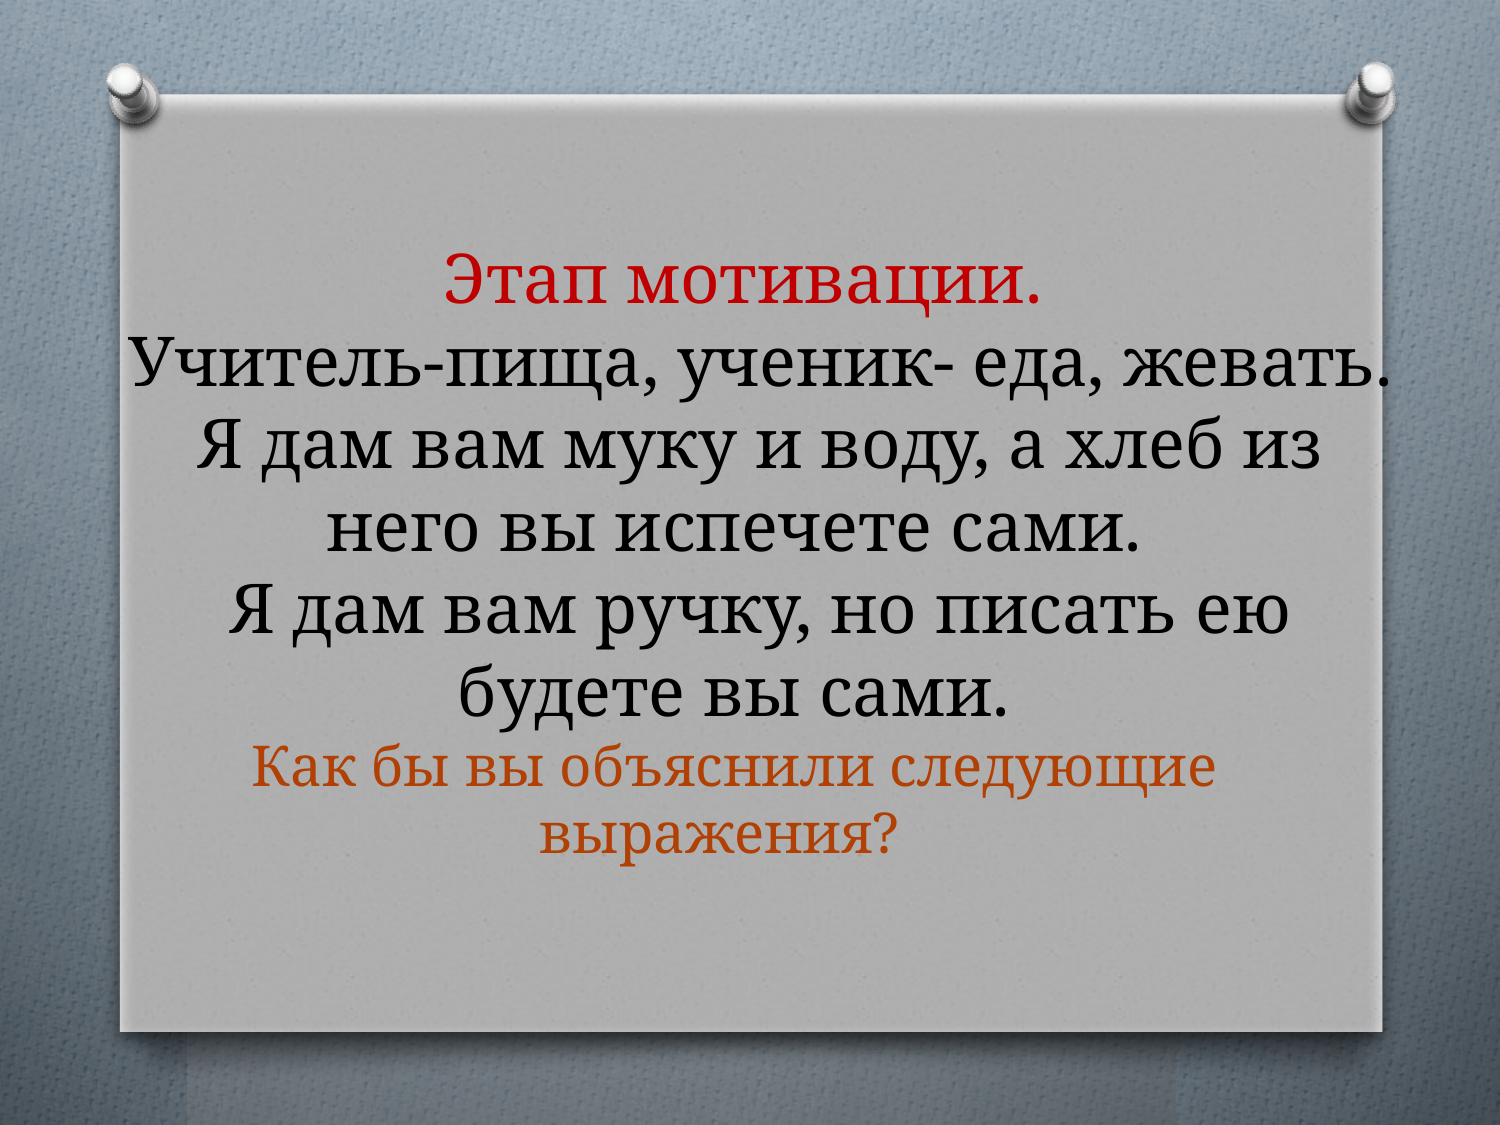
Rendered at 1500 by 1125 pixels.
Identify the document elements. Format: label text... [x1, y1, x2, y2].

picture [81, 29, 198, 101]
picture [1317, 35, 1439, 130]
title Этап мотивации. Учитель-пища, ученик- еда, жевать. Я дам вам муку и воду, а хлеб из него вы испечете сами. Я дам вам ручку, но писать ею будете вы сами. Как бы вы объяснили следующие выражения? [53, 101, 1416, 998]
